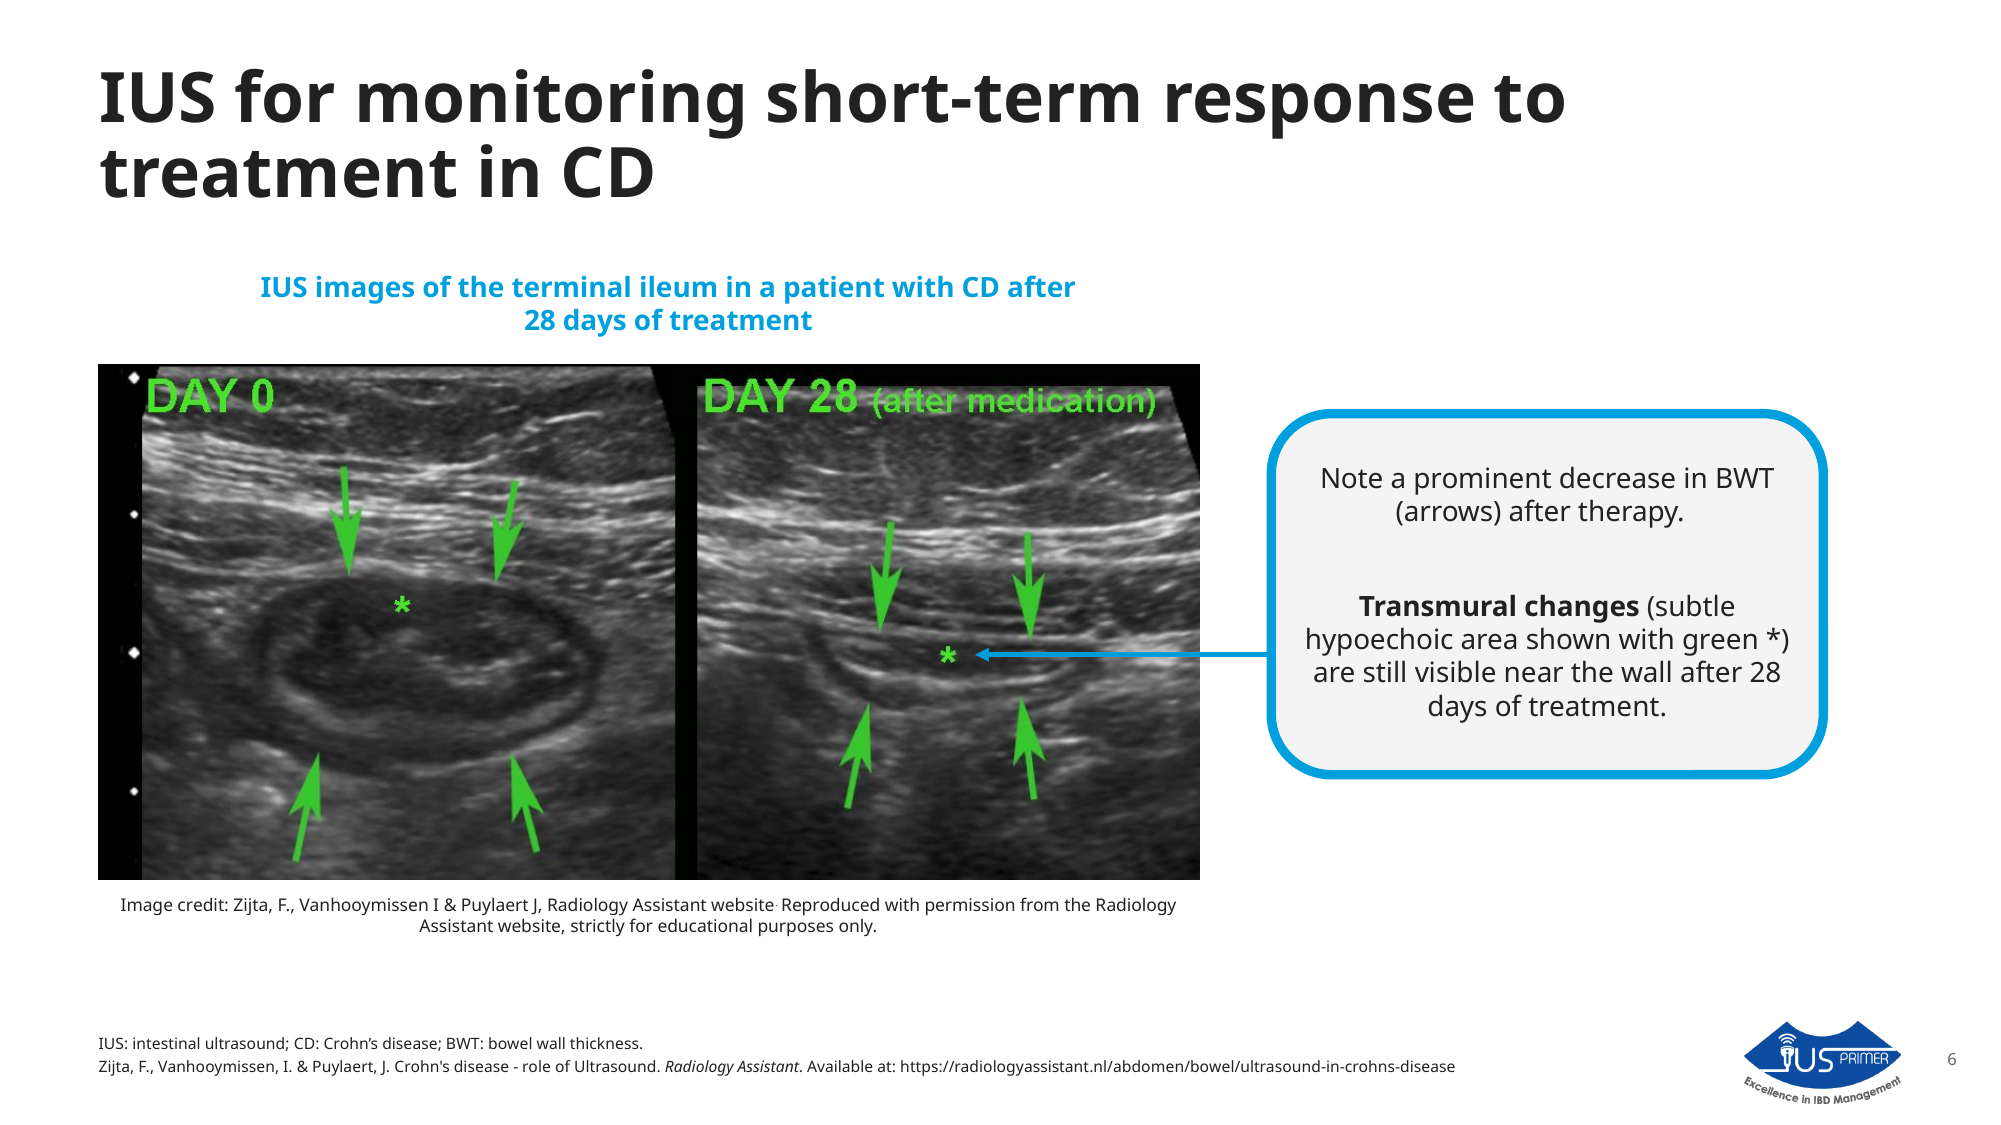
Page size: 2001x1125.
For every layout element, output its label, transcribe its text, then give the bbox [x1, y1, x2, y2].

text_box [1273, 730, 1822, 775]
text_box [1275, 413, 1820, 453]
slide_number 6 [1909, 1033, 1972, 1088]
picture [98, 363, 1200, 881]
picture [1744, 1021, 1901, 1104]
title IUS for monitoring short-term response to treatment in CD [98, 61, 1765, 215]
text_box Image credit: Zijta, F., Vanhooymissen I & Puylaert J, Radiology Assistant website. Reproduced with permission from the Radiology Assistant website, strictly for educational purposes only. [98, 887, 1200, 944]
text_box IUS images of the terminal ileum in a patient with CD after 28 days of treatment [242, 262, 1095, 344]
list IUS: intestinal ultrasound; CD: Crohn’s disease; BWT: bowel wall thickness. Zijta, F., Vanhooymissen, I. & Puylaert, J. Crohn's disease - role of Ultrasound. Radiology Assistant. Available at: https://radiologyassistant.nl/abdomen/bowel/ultrasound-in-crohns-disease [98, 1029, 1475, 1076]
text_box Note a prominent decrease in BWT (arrows) after therapy. Transmural changes (subtle hypoechoic area shown with green *) are still visible near the wall after 28 days of treatment. [1271, 453, 1824, 730]
